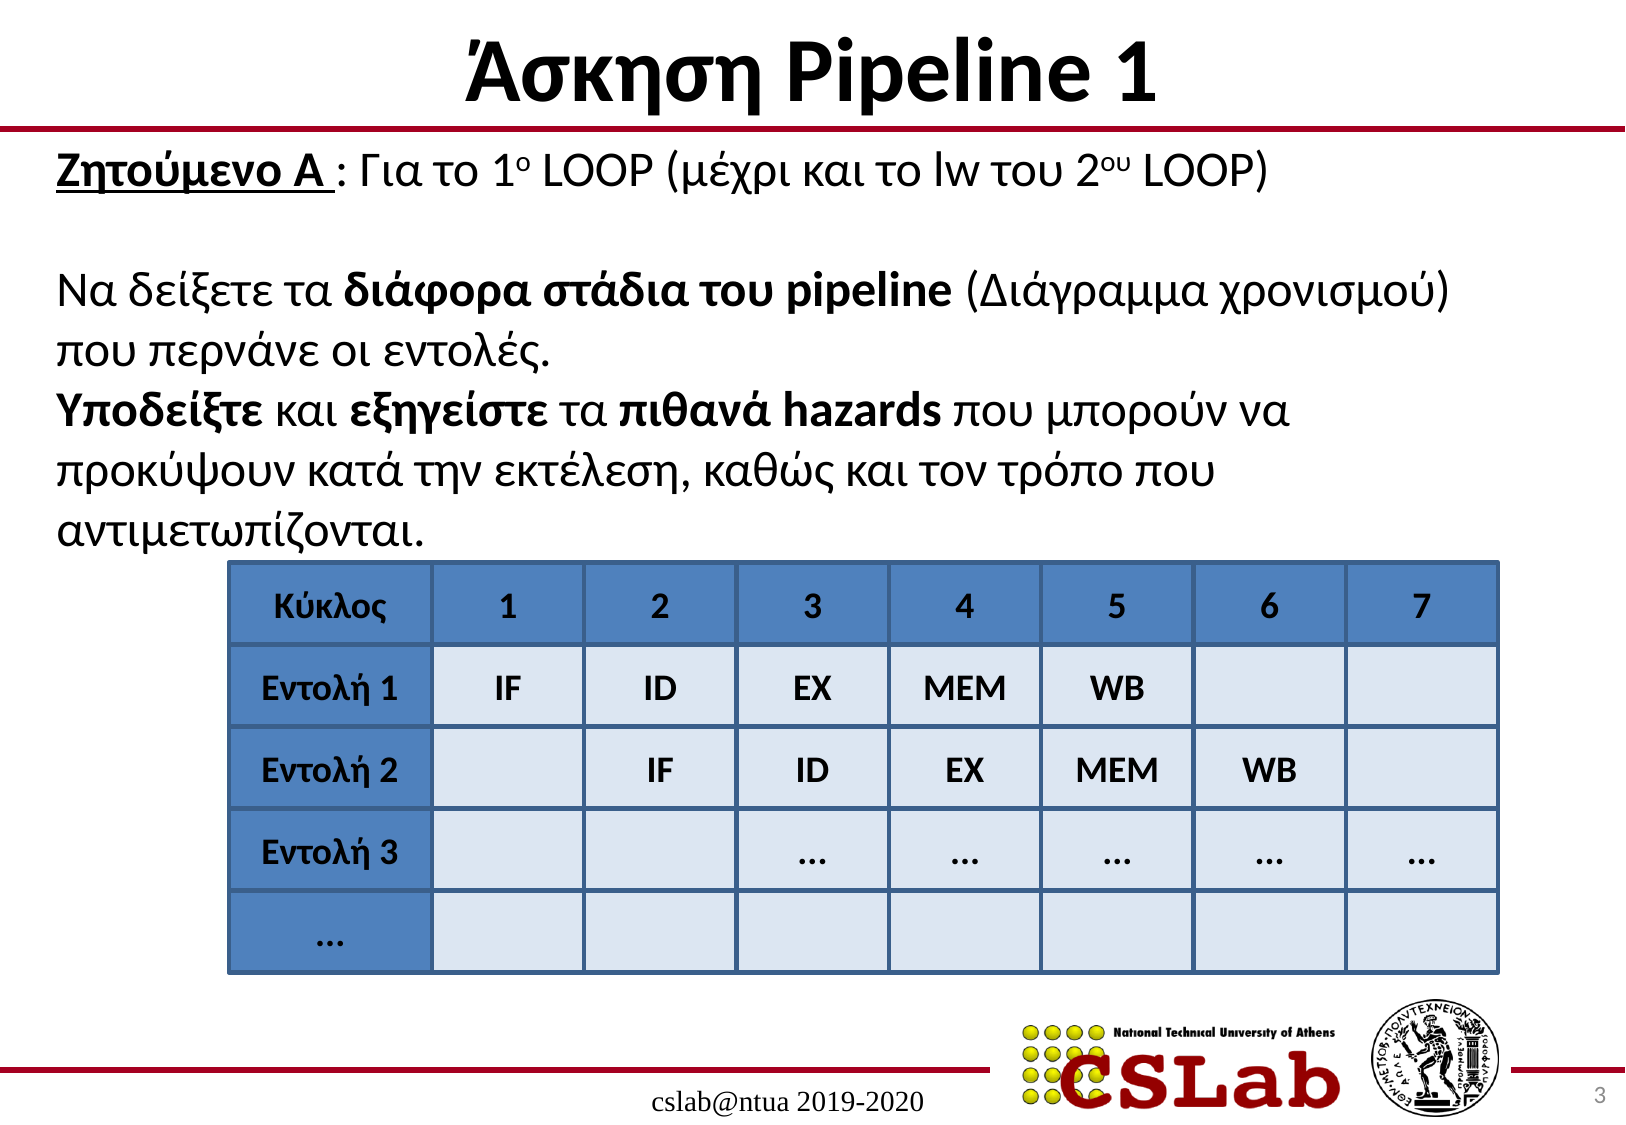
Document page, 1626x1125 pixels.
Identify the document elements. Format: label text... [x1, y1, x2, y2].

text_box Άσκηση Pipeline 1 [0, 0, 1626, 129]
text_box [228, 562, 1499, 973]
picture [1371, 999, 1499, 1066]
picture [1015, 1022, 1346, 1118]
slide_number 3 [1242, 1066, 1622, 1125]
text_box Ζητούμενο Α : Για το 1ο LOOP (μέχρι και το lw του 2ου LOOP) Να δείξετε τα διάφορα στάδια του pipeline (Διάγραμμα χρονισμού) που περνάνε οι εντολές. Υποδείξτε και εξηγείστε τα πιθανά hazards που μπορούν να προκύψουν κατά την εκτέλεση, καθώς και τον τρόπο που αντιμετωπίζονται. [41, 129, 1467, 564]
